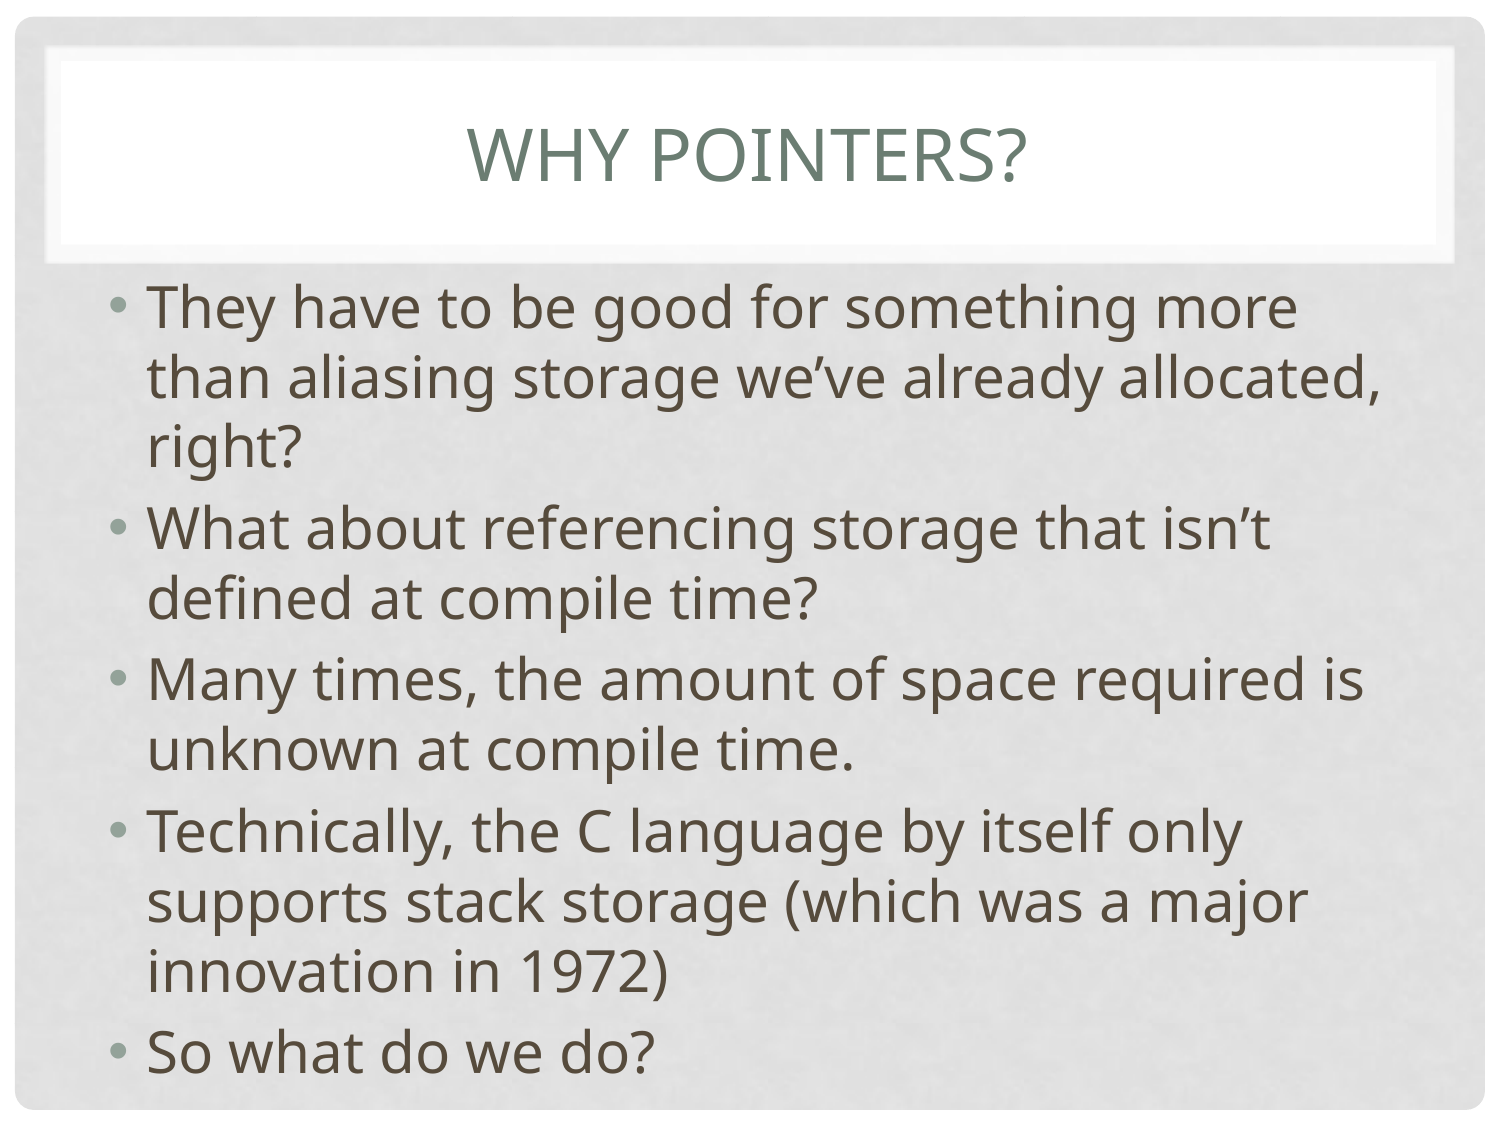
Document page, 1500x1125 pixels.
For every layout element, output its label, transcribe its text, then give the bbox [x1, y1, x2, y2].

title Why Pointers? [69, 66, 1425, 238]
list They have to be good for something more than aliasing storage we’ve already allocated, right? What about referencing storage that isn’t defined at compile time? Many times, the amount of space required is unknown at compile time. Technically, the C language by itself only supports stack storage (which was a major innovation in 1972) So what do we do? [75, 262, 1425, 1106]
